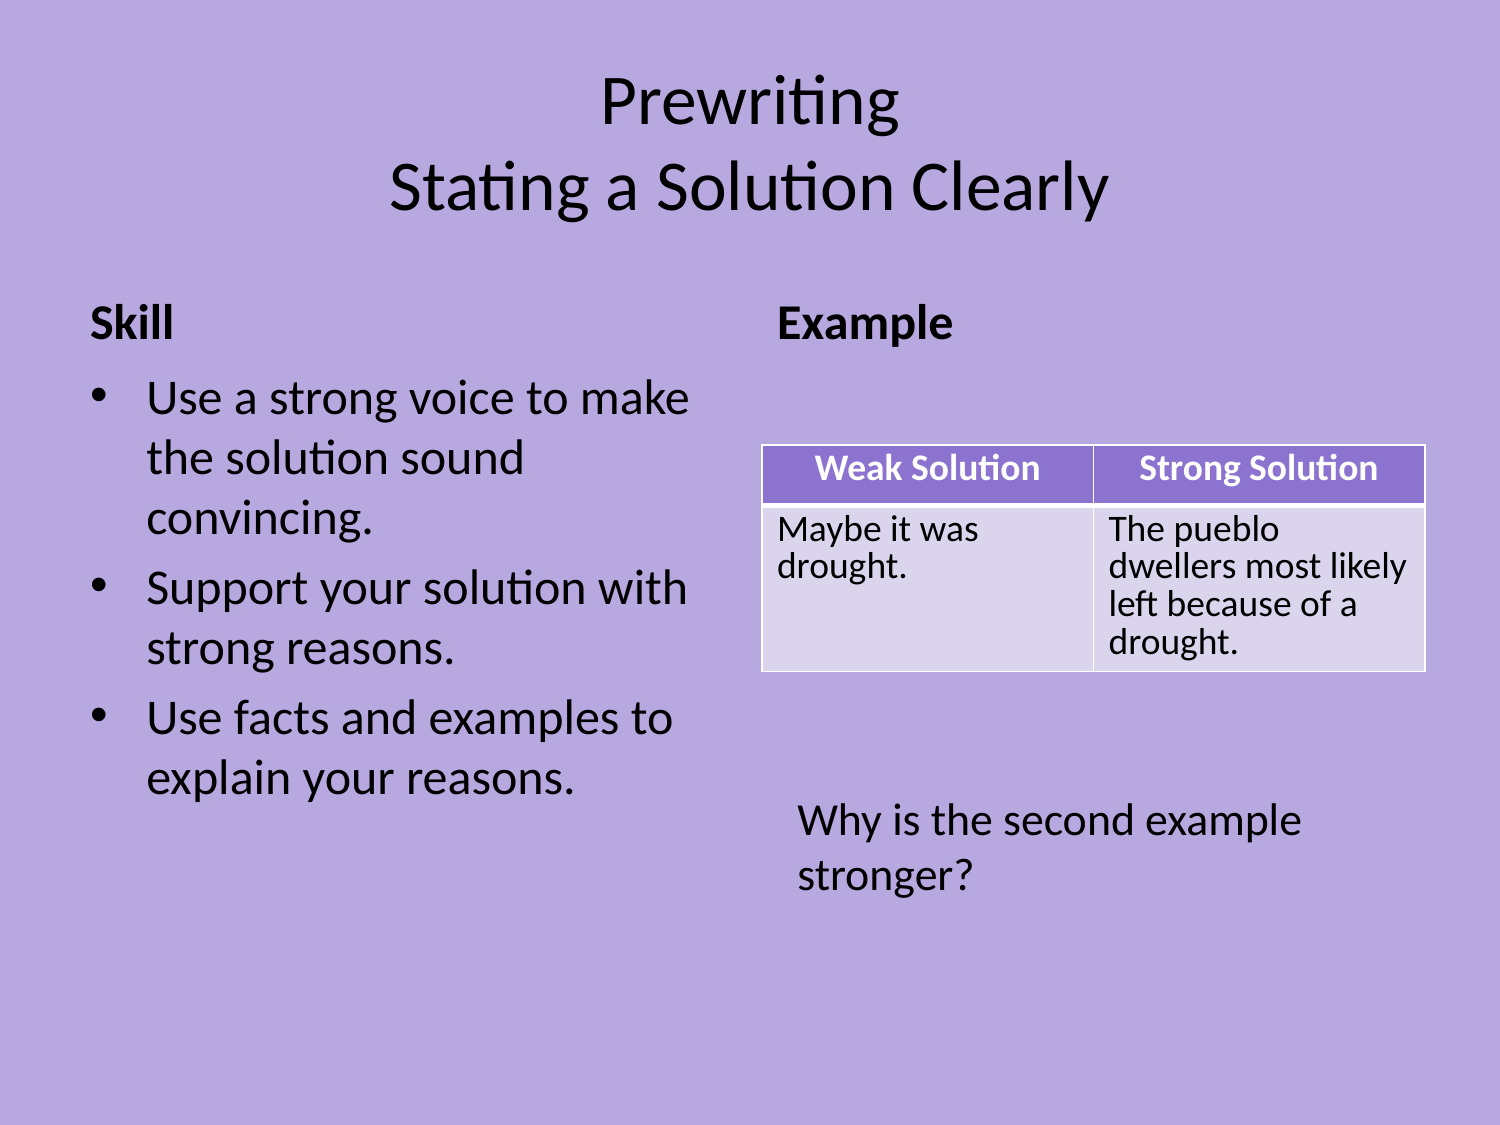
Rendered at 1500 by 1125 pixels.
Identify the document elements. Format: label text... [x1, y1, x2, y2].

table_cell Maybe it was drought. [763, 508, 1093, 671]
title Prewriting Stating a Solution Clearly [75, 45, 1425, 233]
list Example [761, 251, 1425, 357]
list Skill [75, 251, 738, 356]
text_box Why is the second example stronger? [782, 782, 1425, 908]
table_header Strong Solution [1094, 446, 1424, 503]
list Use a strong voice to make the solution sound convincing. Support your solution with strong reasons. Use facts and examples to explain your reasons. [75, 356, 738, 1005]
table_cell The pueblo dwellers most likely left because of a drought. [1094, 508, 1424, 671]
table_header Weak Solution [763, 446, 1093, 503]
